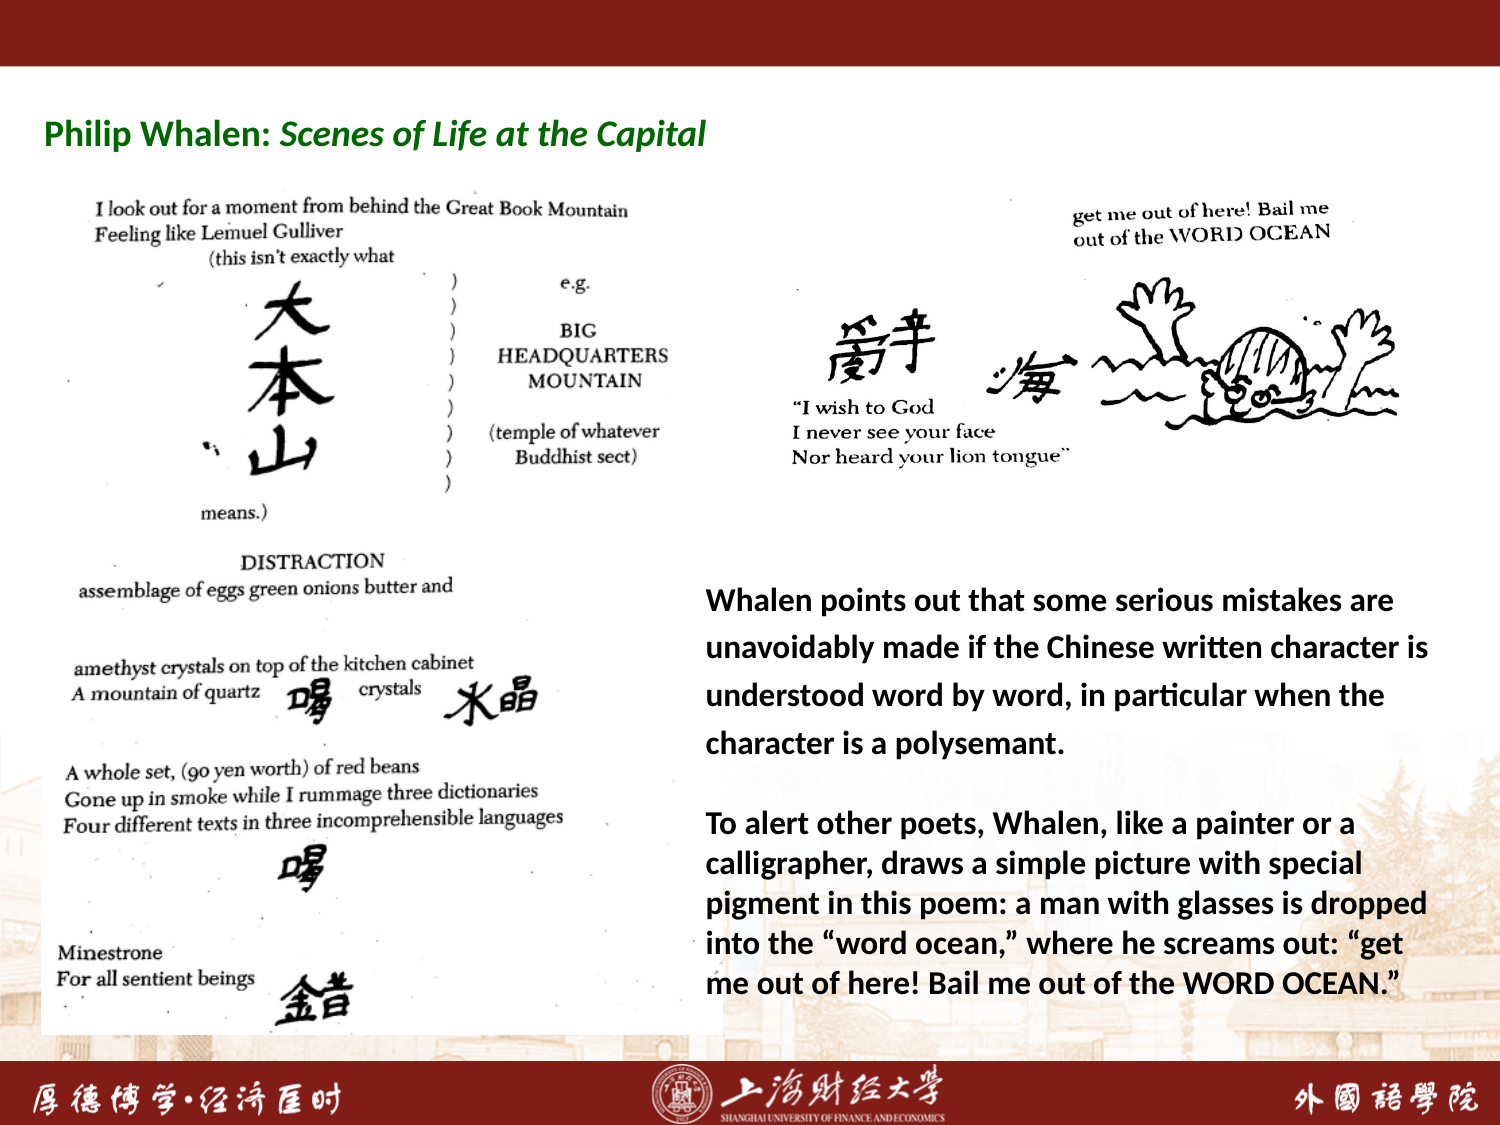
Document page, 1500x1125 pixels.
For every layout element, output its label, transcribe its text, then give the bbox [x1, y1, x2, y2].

text_box Philip Whalen: Scenes of Life at the Capital [29, 101, 750, 162]
text_box Whalen points out that some serious mistakes are unavoidably made if the Chinese written character is understood word by word, in particular when the character is a polysemant. To alert other poets, Whalen, like a painter or a calligrapher, draws a simple picture with special pigment in this poem: a man with glasses is dropped into the “word ocean,” where he screams out: “get me out of here! Bail me out of the WORD OCEAN.” [729, 562, 1459, 1009]
picture [41, 184, 723, 1036]
picture [773, 172, 1437, 485]
picture [0, 1058, 1500, 1125]
